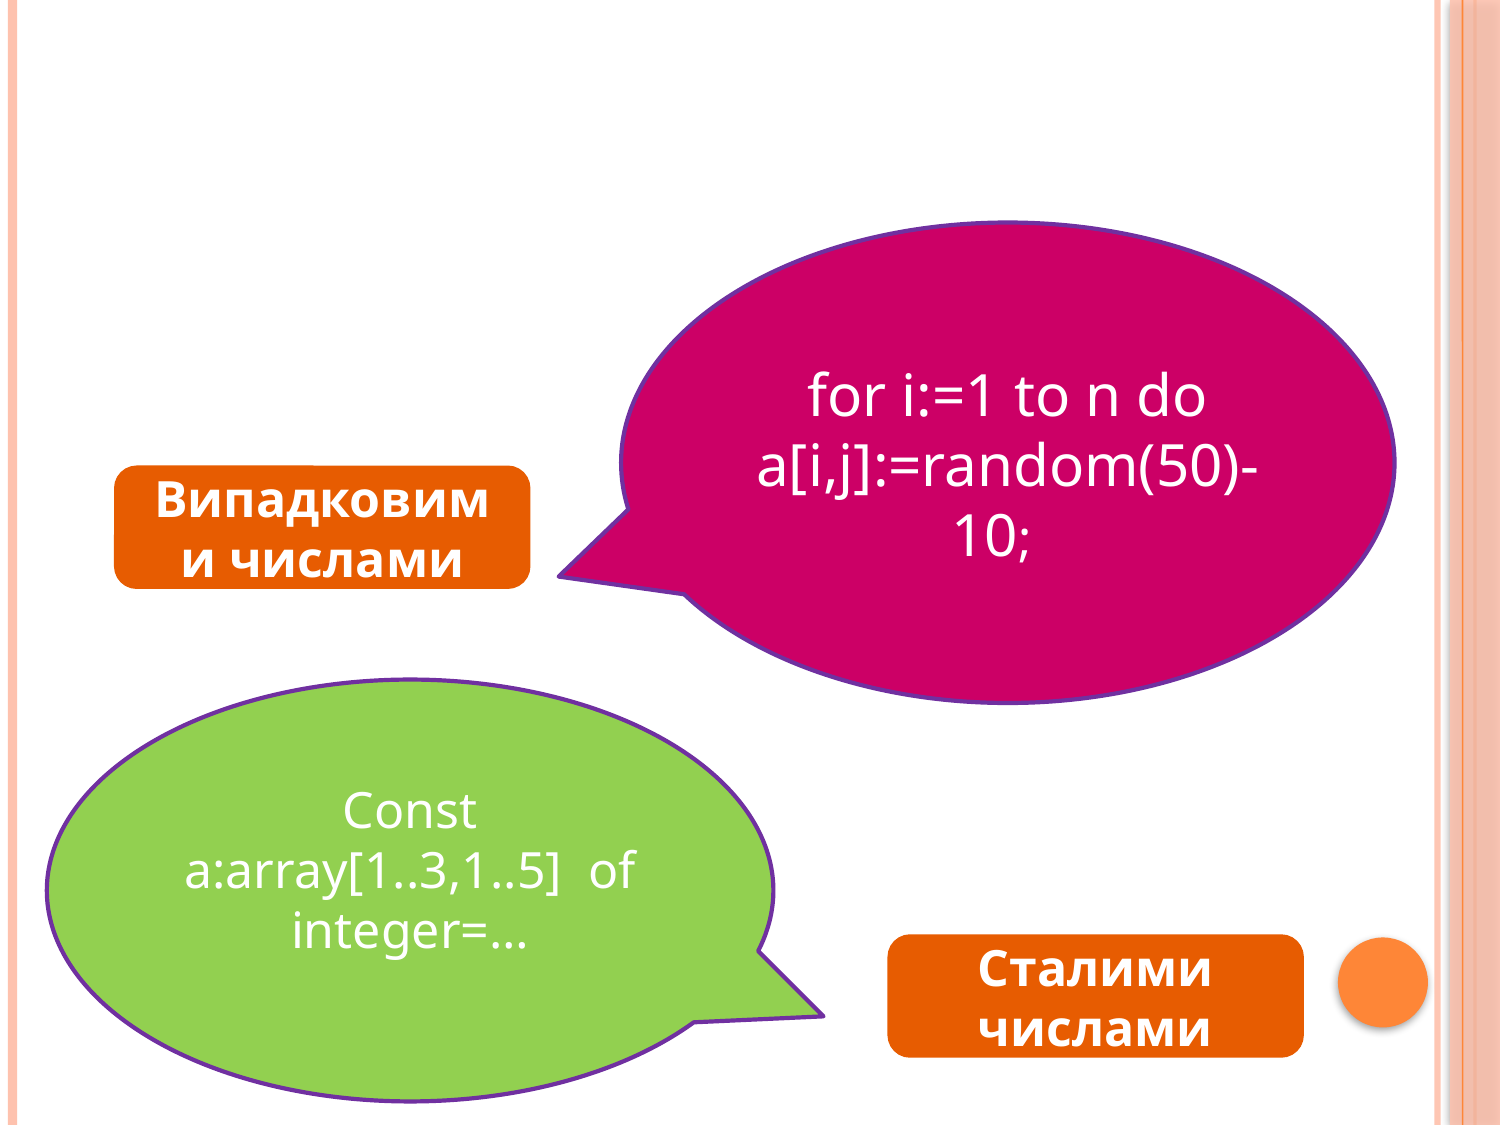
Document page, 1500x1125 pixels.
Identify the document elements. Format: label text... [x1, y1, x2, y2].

text_box Const a:array[1..3,1..5] of integer=… [44, 677, 826, 1104]
text_box for i:=1 to n do a[i,j]:=random(50)-10; [556, 220, 1397, 706]
text_box Випадковими числами [115, 466, 530, 588]
text_box Сталими числами [888, 935, 1303, 1057]
